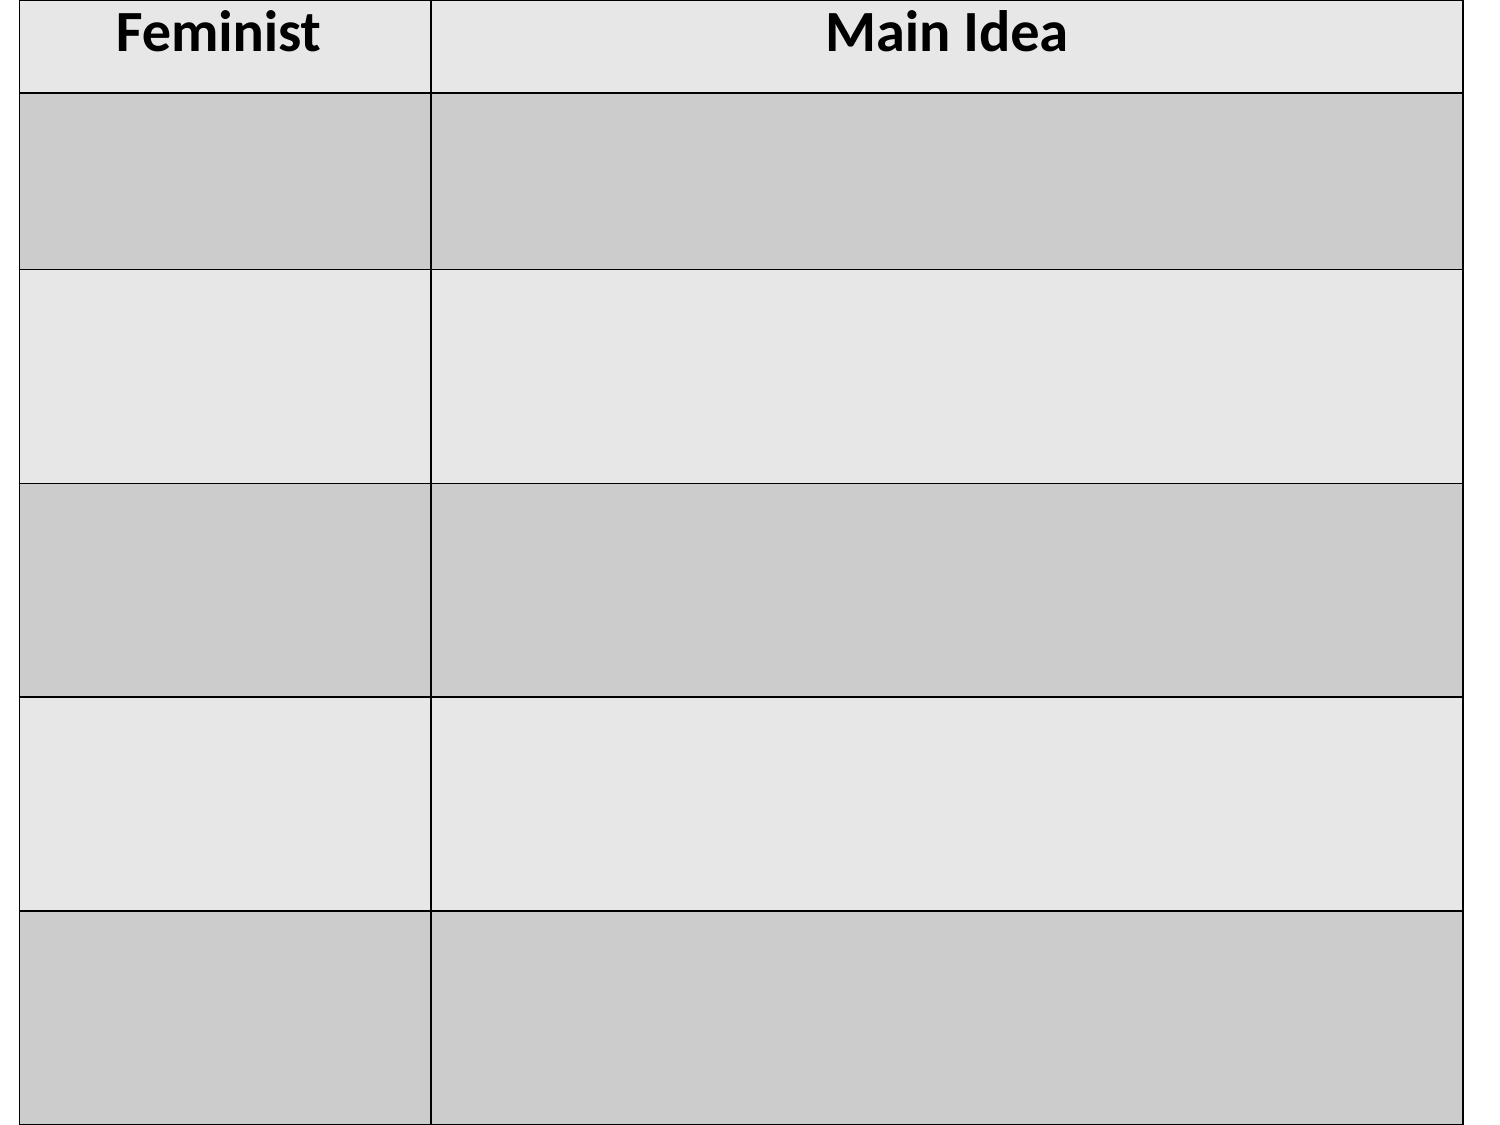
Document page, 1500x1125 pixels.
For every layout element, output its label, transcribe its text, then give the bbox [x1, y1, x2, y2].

table_cell [432, 698, 1462, 910]
table_cell [432, 912, 1462, 1124]
table_cell [432, 94, 1462, 269]
table_cell [20, 912, 430, 1124]
table_cell [432, 484, 1462, 696]
table_cell [20, 270, 430, 483]
table_cell [20, 484, 430, 696]
table_header Feminist [20, 1, 430, 92]
table_cell [20, 94, 430, 269]
table_cell [432, 270, 1462, 483]
table_header Main Idea [432, 1, 1462, 92]
table_cell [20, 698, 430, 910]
